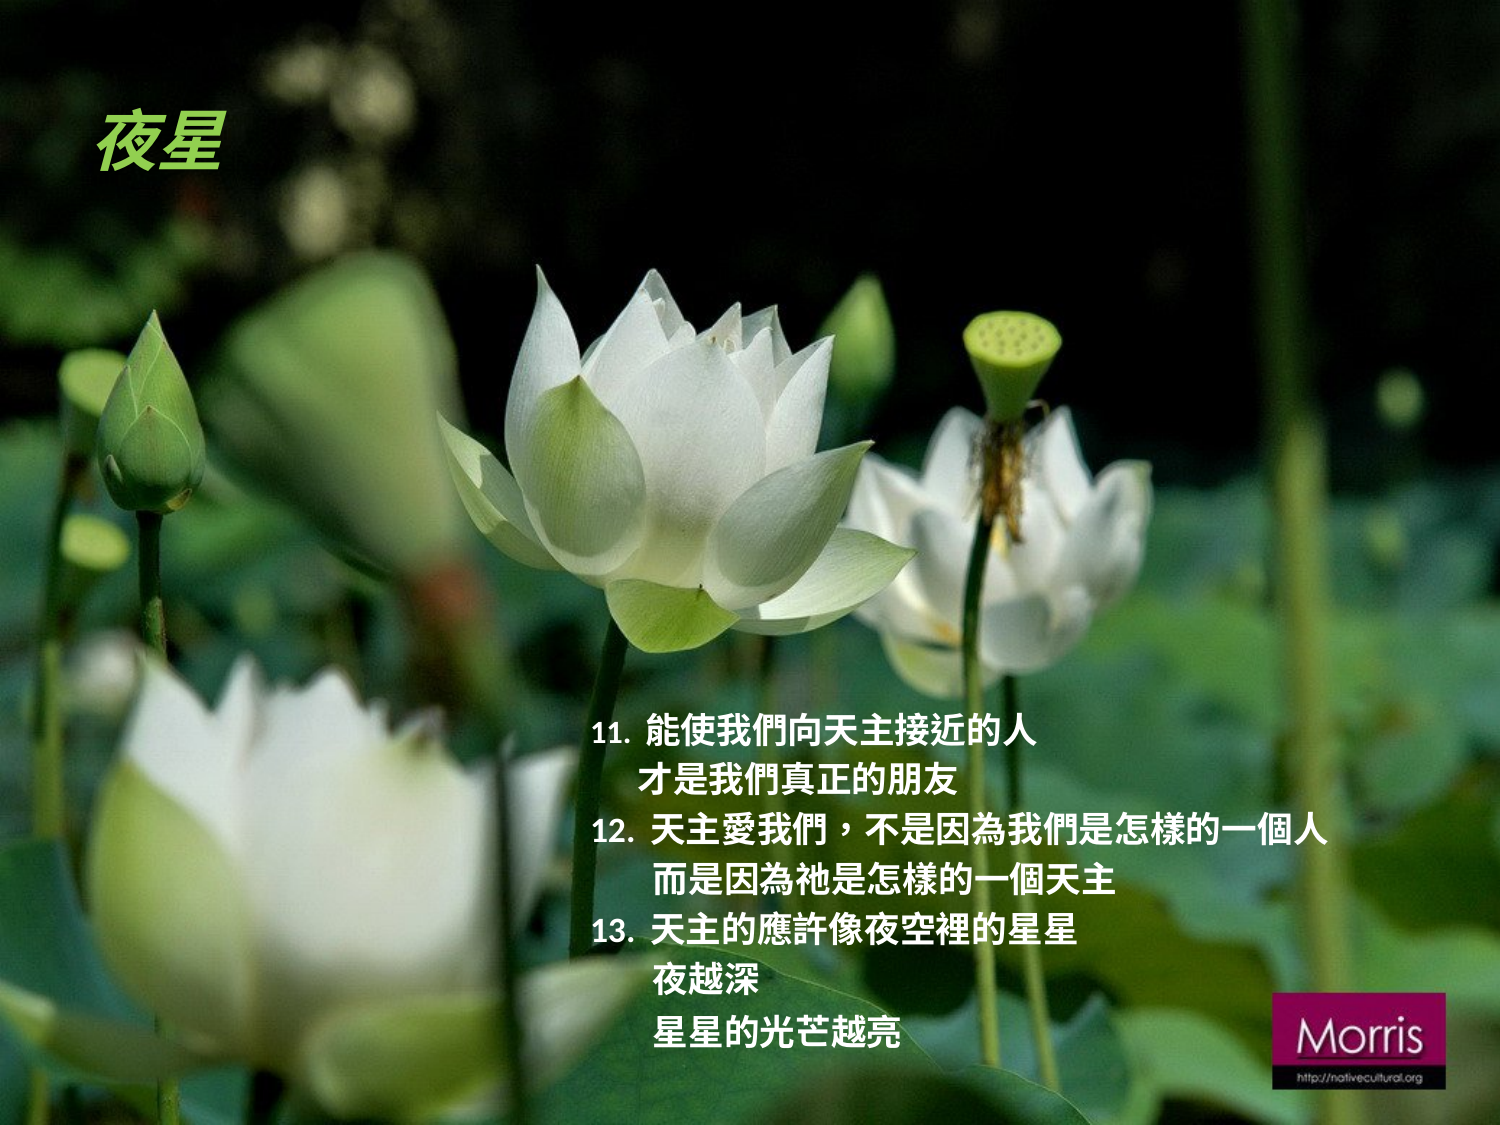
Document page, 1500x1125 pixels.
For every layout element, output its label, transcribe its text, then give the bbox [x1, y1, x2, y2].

picture [0, 0, 1500, 1125]
list 11. 能使我們向天主接近的人 才是我們真正的朋友 12. 天主愛我們，不是因為我們是怎樣的一個人 而是因為祂是怎樣的一個天主 13. 天主的應許像夜空裡的星星 夜越深 星星的光芒越亮 [575, 699, 1500, 1125]
title 夜星 [75, 45, 1425, 233]
